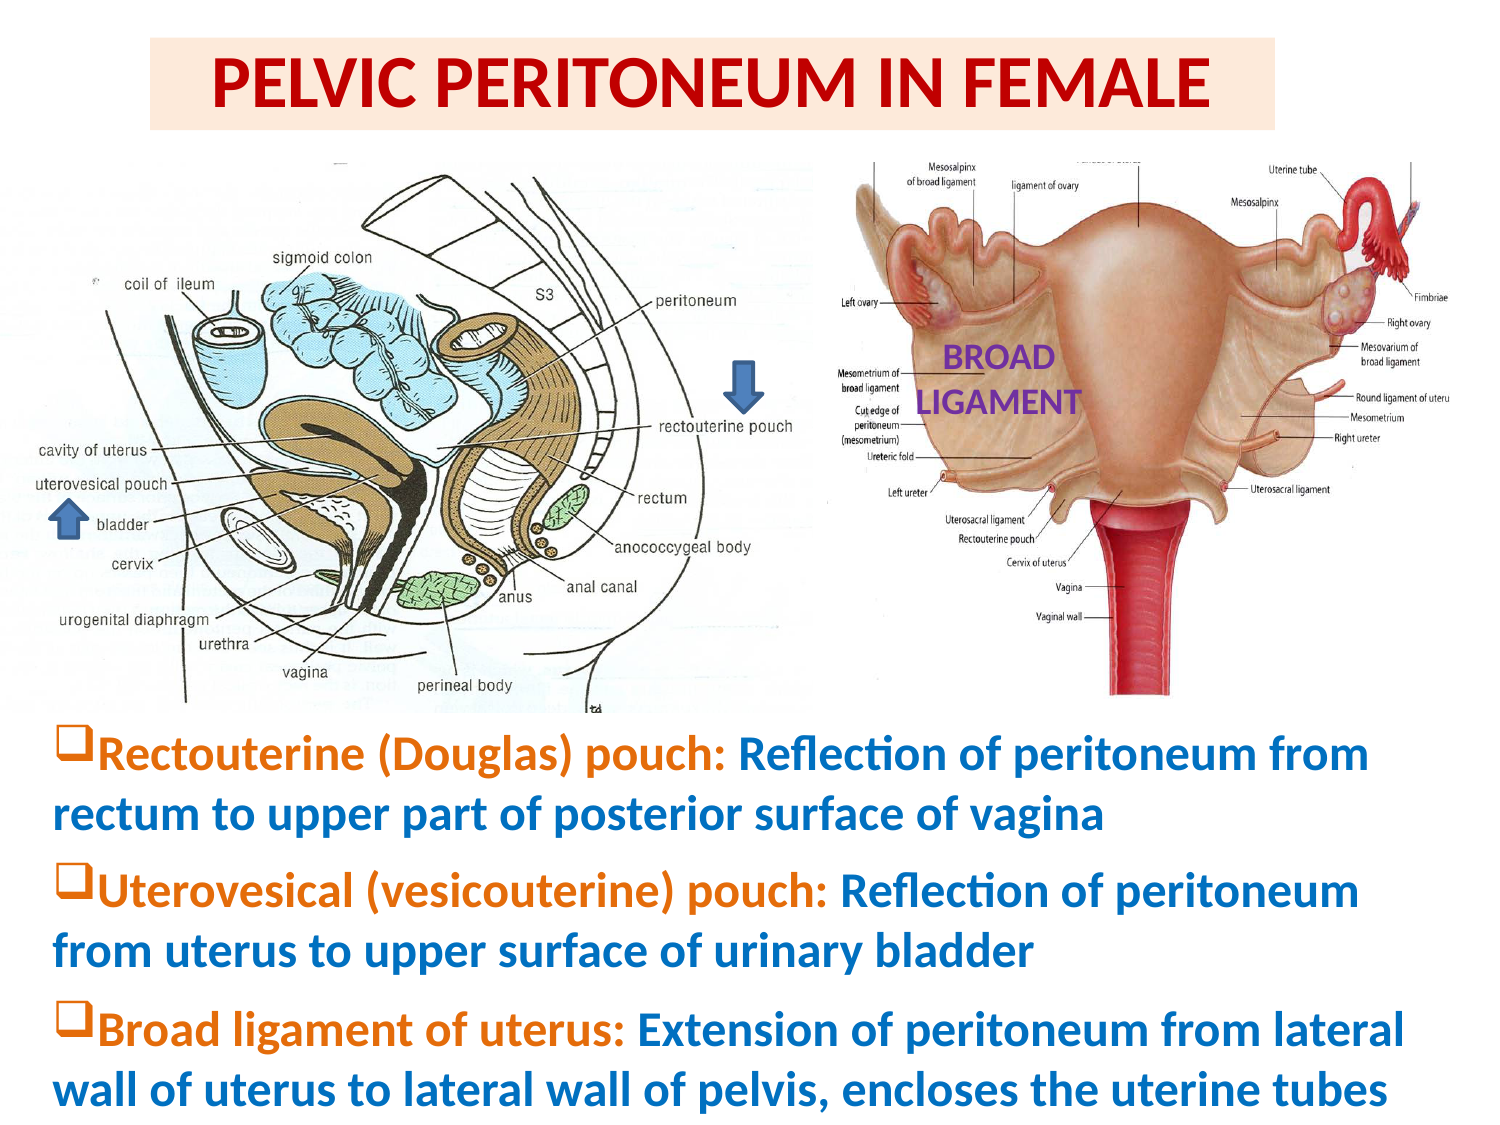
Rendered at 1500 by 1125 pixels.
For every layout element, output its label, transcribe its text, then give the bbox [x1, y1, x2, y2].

title PELVIC PERITONEUM IN FEMALE [150, 37, 1275, 131]
text_box Uterovesical (vesicouterine) pouch: Reflection of peritoneum from uterus to upper surface of urinary bladder [37, 849, 1463, 985]
list Rectouterine (Douglas) pouch: Reflection of peritoneum from rectum to upper part of posterior surface of vagina [37, 712, 1438, 849]
text_box Broad ligament of uterus: Extension of peritoneum from lateral wall of uterus to lateral wall of pelvis, encloses the uterine tubes [37, 988, 1500, 1124]
picture [824, 162, 1451, 701]
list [0, 162, 813, 713]
